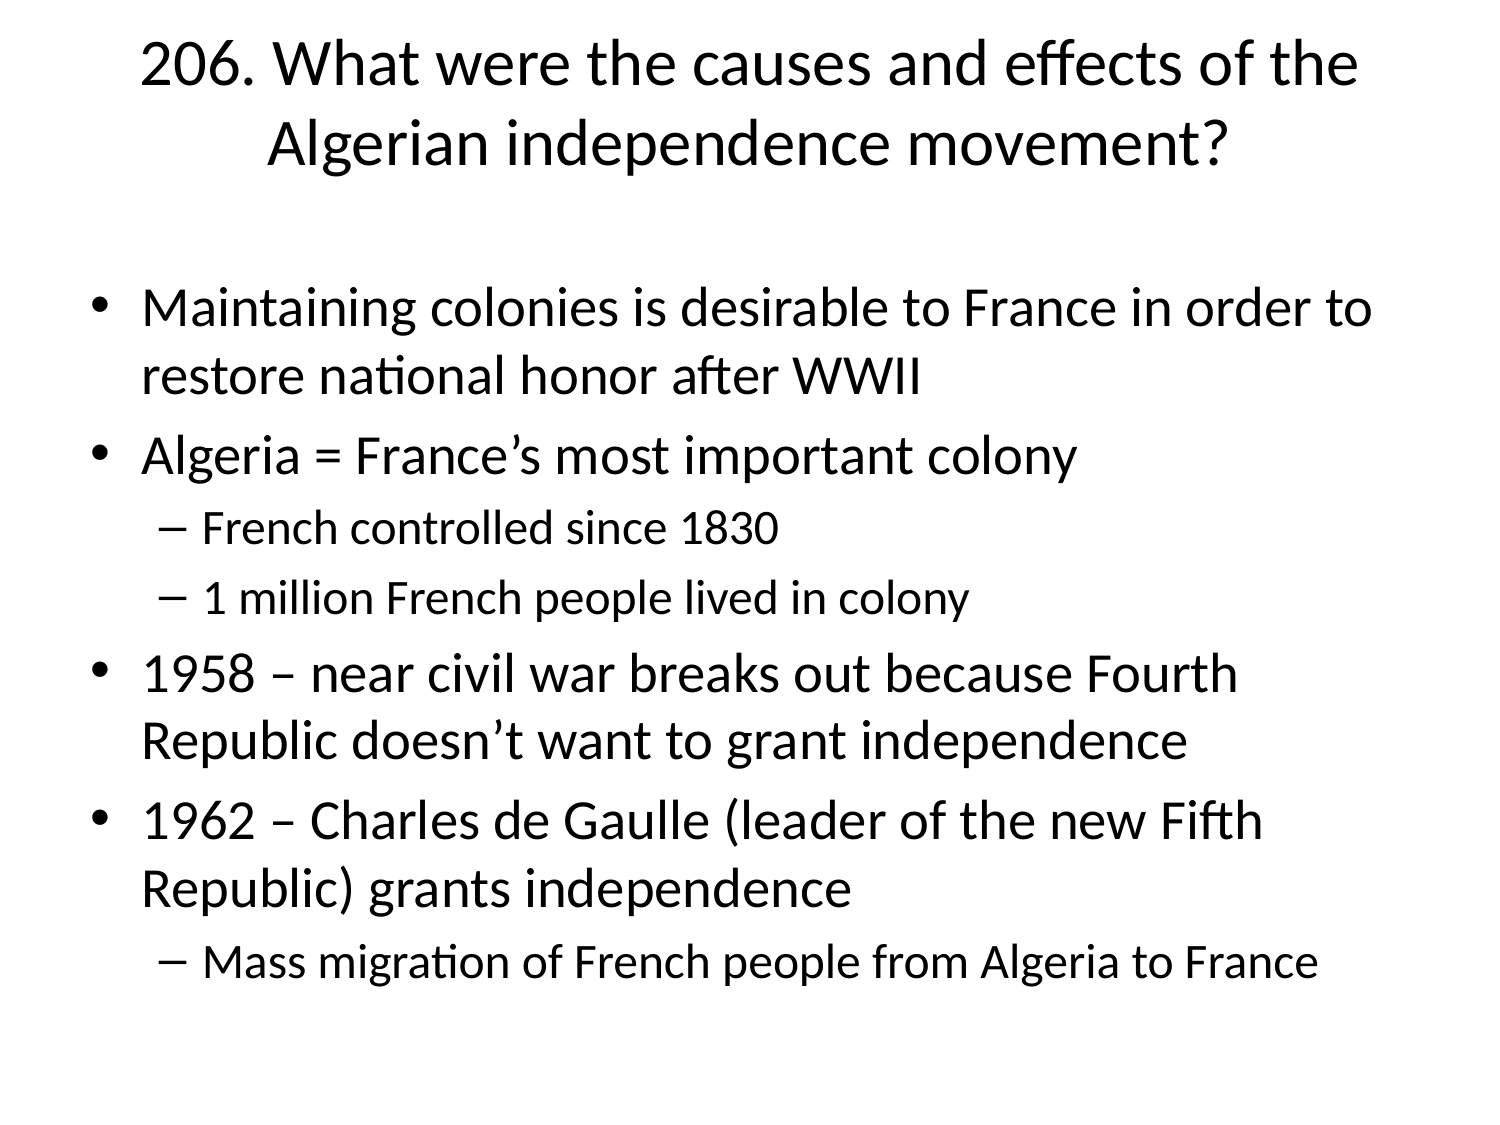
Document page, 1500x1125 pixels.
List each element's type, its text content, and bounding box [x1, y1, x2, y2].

list Maintaining colonies is desirable to France in order to restore national honor after WWII Algeria = France’s most important colony French controlled since 1830 1 million French people lived in colony 1958 – near civil war breaks out because Fourth Republic doesn’t want to grant independence 1962 – Charles de Gaulle (leader of the new Fifth Republic) grants independence Mass migration of French people from Algeria to France [75, 262, 1425, 1005]
title 206. What were the causes and effects of the Algerian independence movement? [75, 45, 1425, 233]
